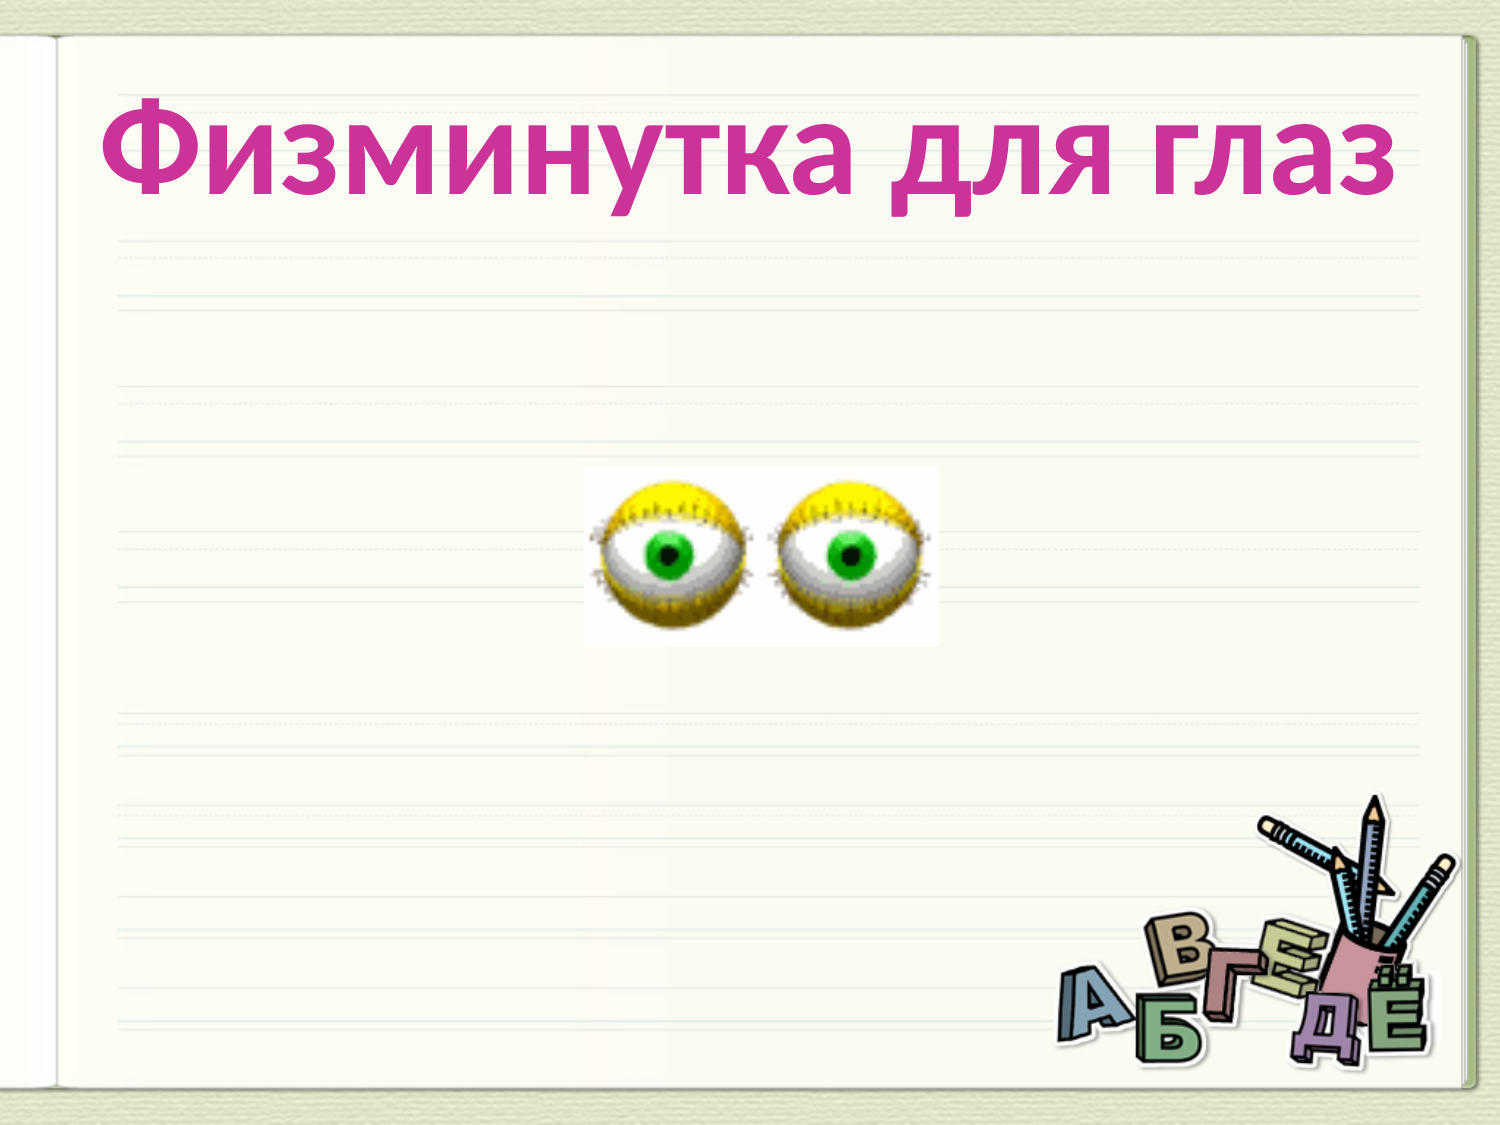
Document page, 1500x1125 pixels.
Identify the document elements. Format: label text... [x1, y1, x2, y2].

text_box Физминутка для глаз [74, 45, 1425, 233]
picture [0, 0, 1500, 1125]
